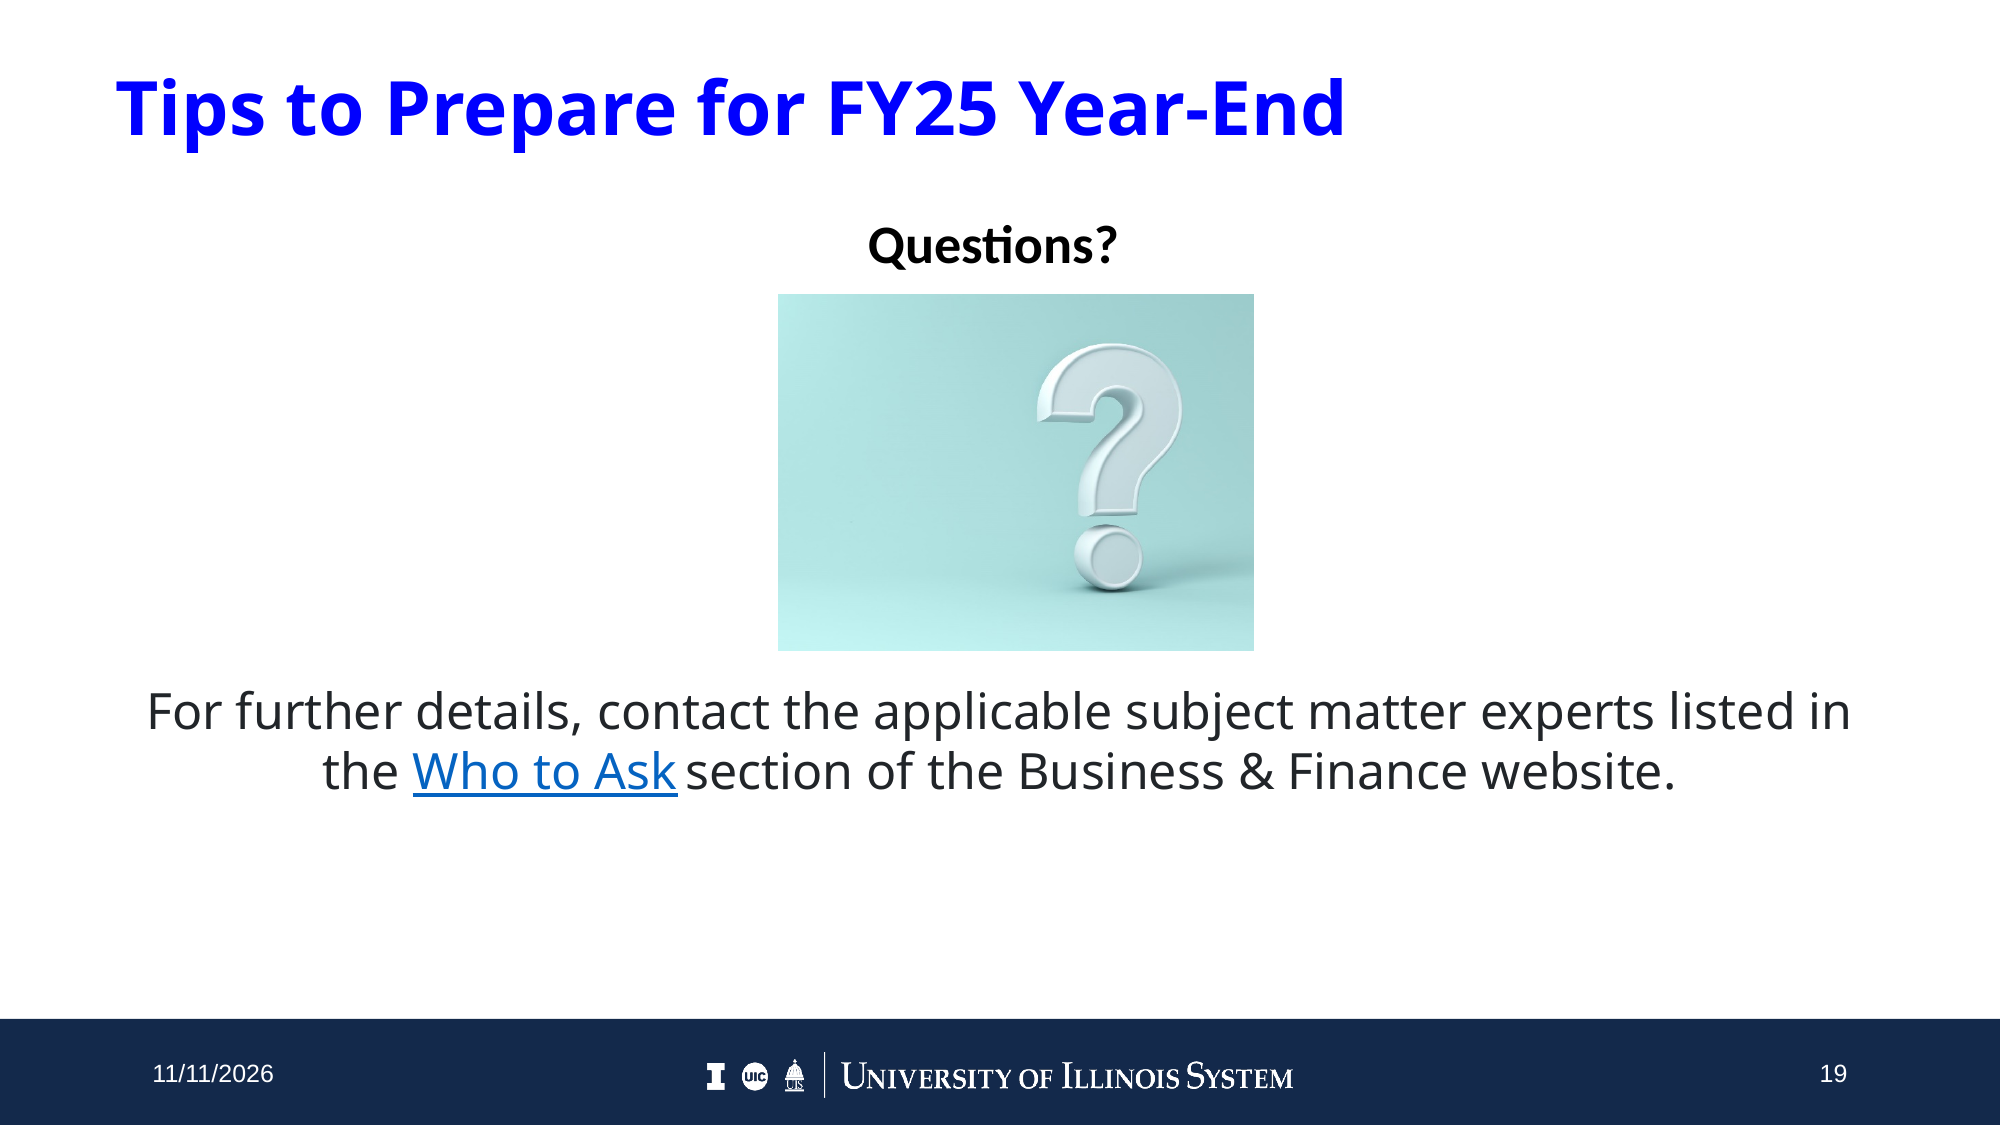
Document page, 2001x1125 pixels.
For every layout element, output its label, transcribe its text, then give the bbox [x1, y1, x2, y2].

picture [778, 294, 1254, 651]
title Tips to Prepare for FY25 Year-End [100, 52, 1900, 159]
list Questions? For further details, contact the applicable subject matter experts listed in the Who to Ask section of the Business & Finance website. [100, 201, 1900, 935]
slide_number 19 [1412, 1042, 1863, 1103]
picture [707, 1052, 1293, 1098]
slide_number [137, 1042, 588, 1103]
